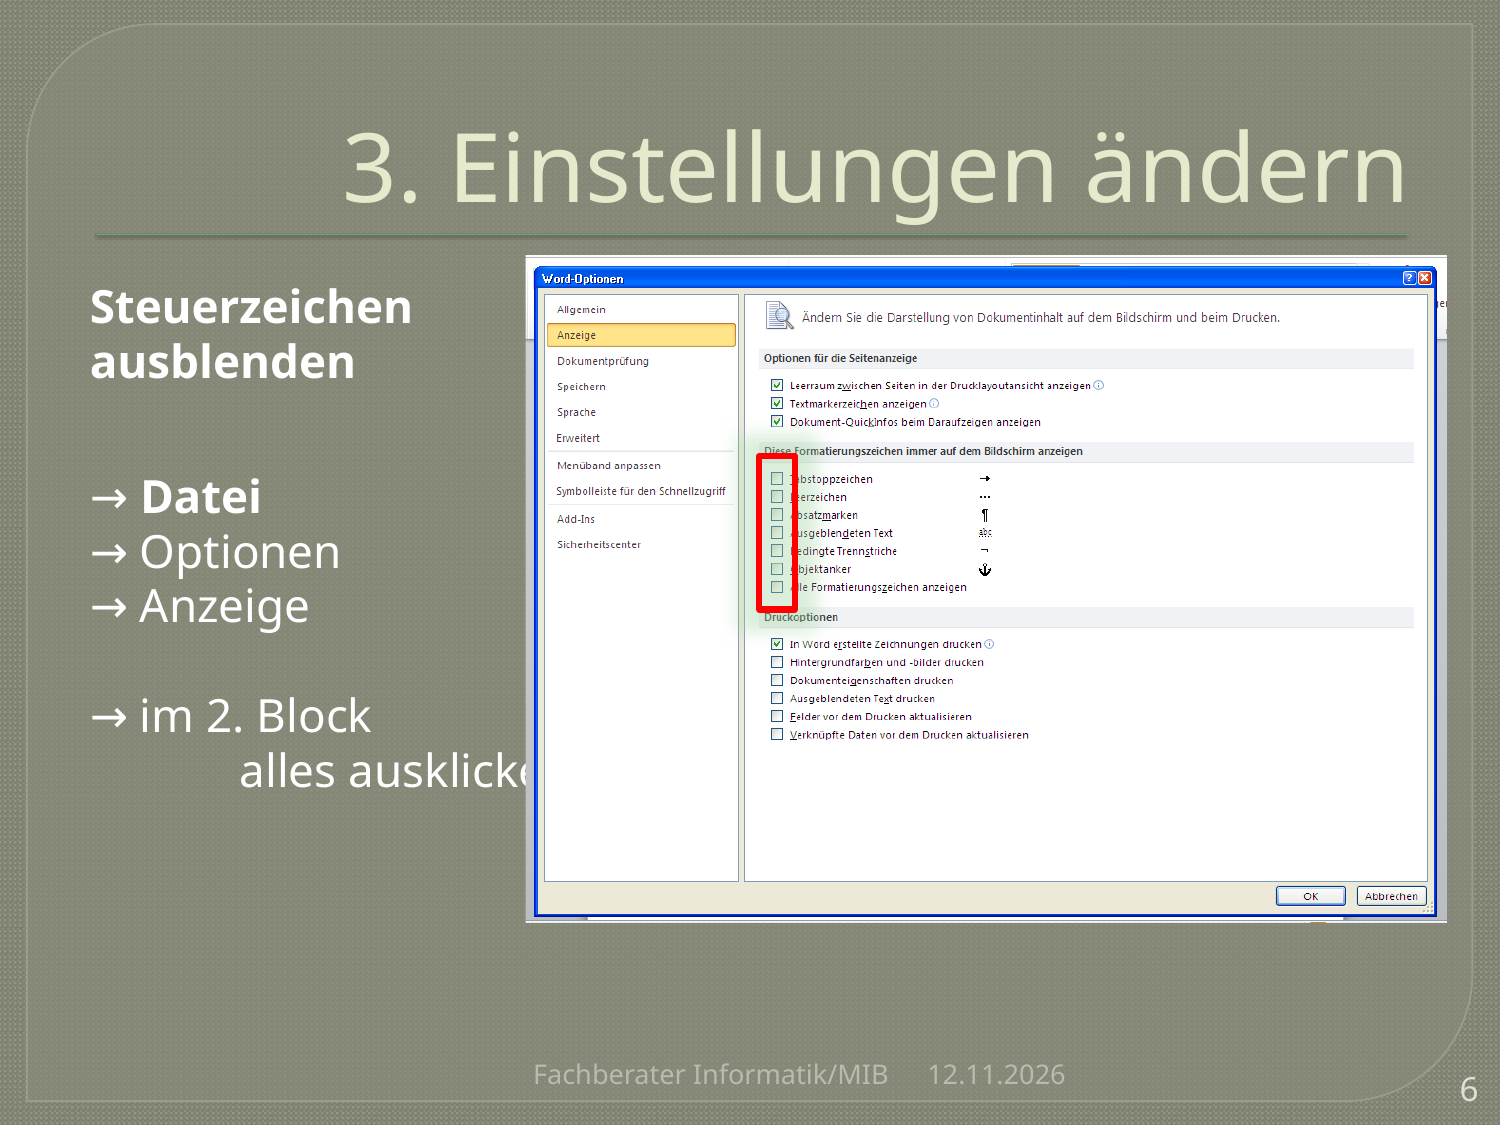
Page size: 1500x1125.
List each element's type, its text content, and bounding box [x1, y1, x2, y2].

slide_number 6 [1417, 1068, 1494, 1114]
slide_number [912, 1050, 1405, 1095]
title 3. Einstellungen ändern [75, 41, 1425, 230]
list Steuerzeichen ausblenden → Datei → Optionen → Anzeige → im 2. Block alles ausklicken [75, 270, 1425, 1013]
footer Fachberater Informatik/MIB [212, 1050, 904, 1095]
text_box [525, 255, 1448, 923]
